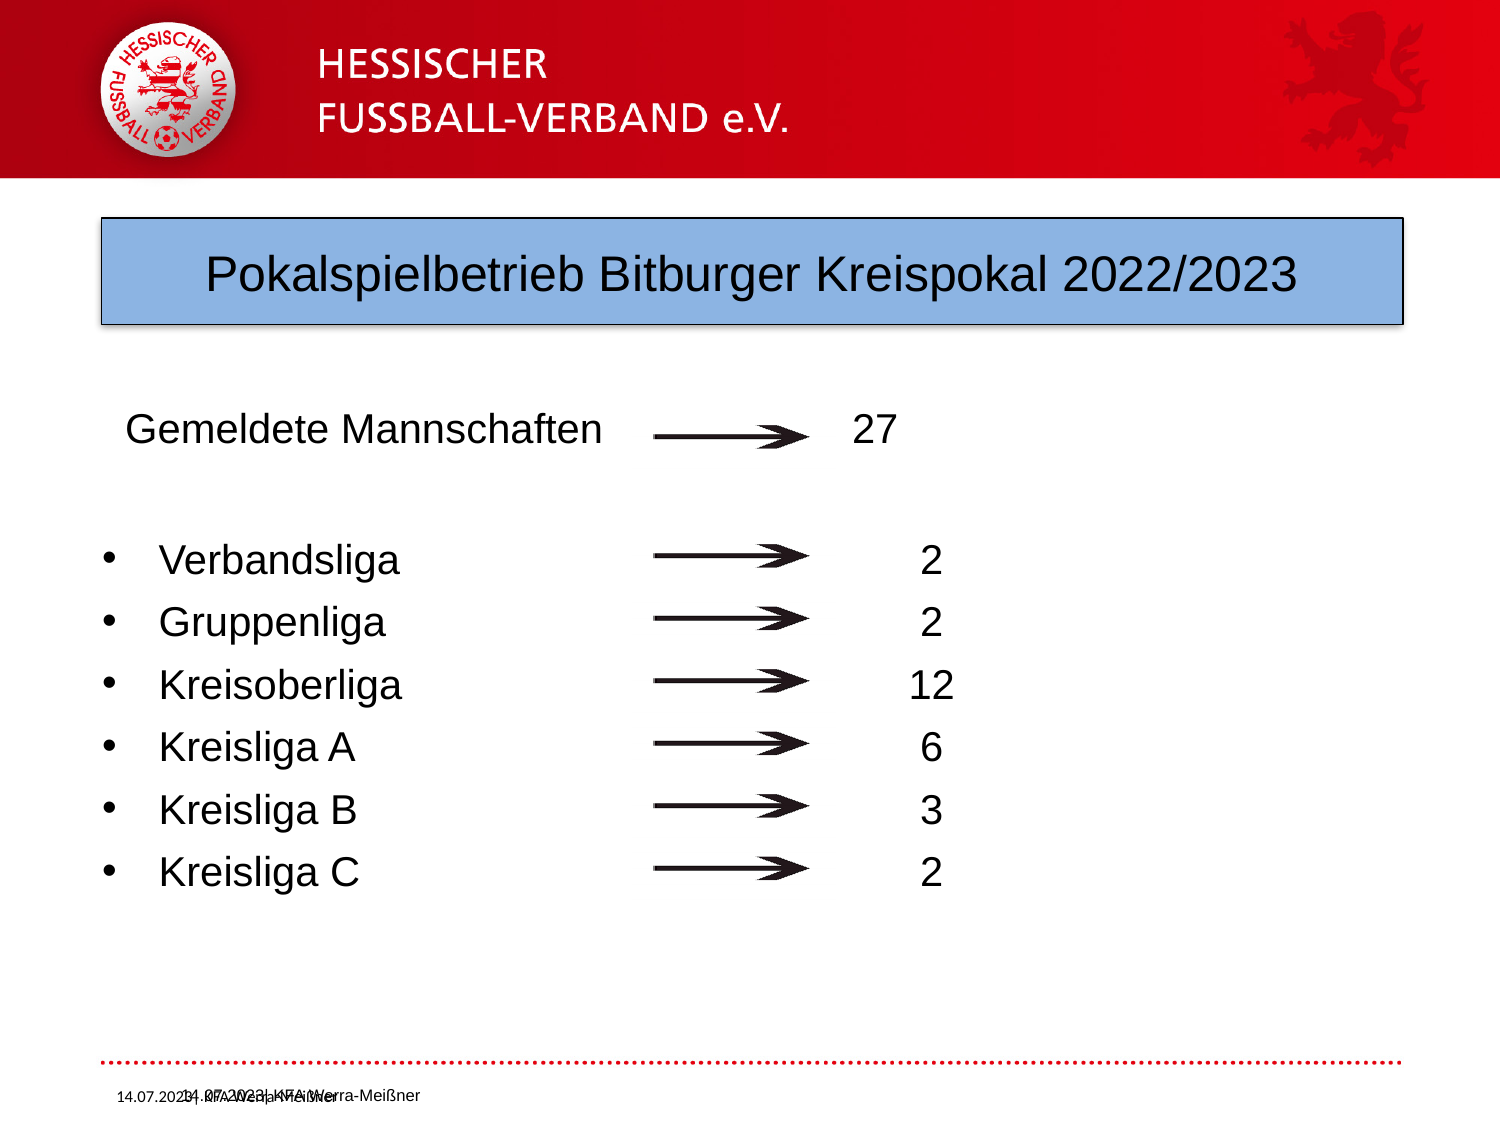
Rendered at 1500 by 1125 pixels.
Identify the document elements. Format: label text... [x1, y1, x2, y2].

list Gemeldete Mannschaften 27 Verbandsliga 2 Gruppenliga 2 Kreisoberliga 12 Kreisliga A 6 Kreisliga B 3 Kreisliga C 2 [102, 342, 1403, 999]
text_box 14.07.2023| KFA Werra-Meißner [101, 1077, 1406, 1114]
picture [0, 0, 1500, 1125]
title Pokalspielbetrieb Bitburger Kreispokal 2022/2023 [101, 218, 1403, 325]
footer 14.07.2023| KFA Werra-Meißner [166, 1072, 1459, 1118]
